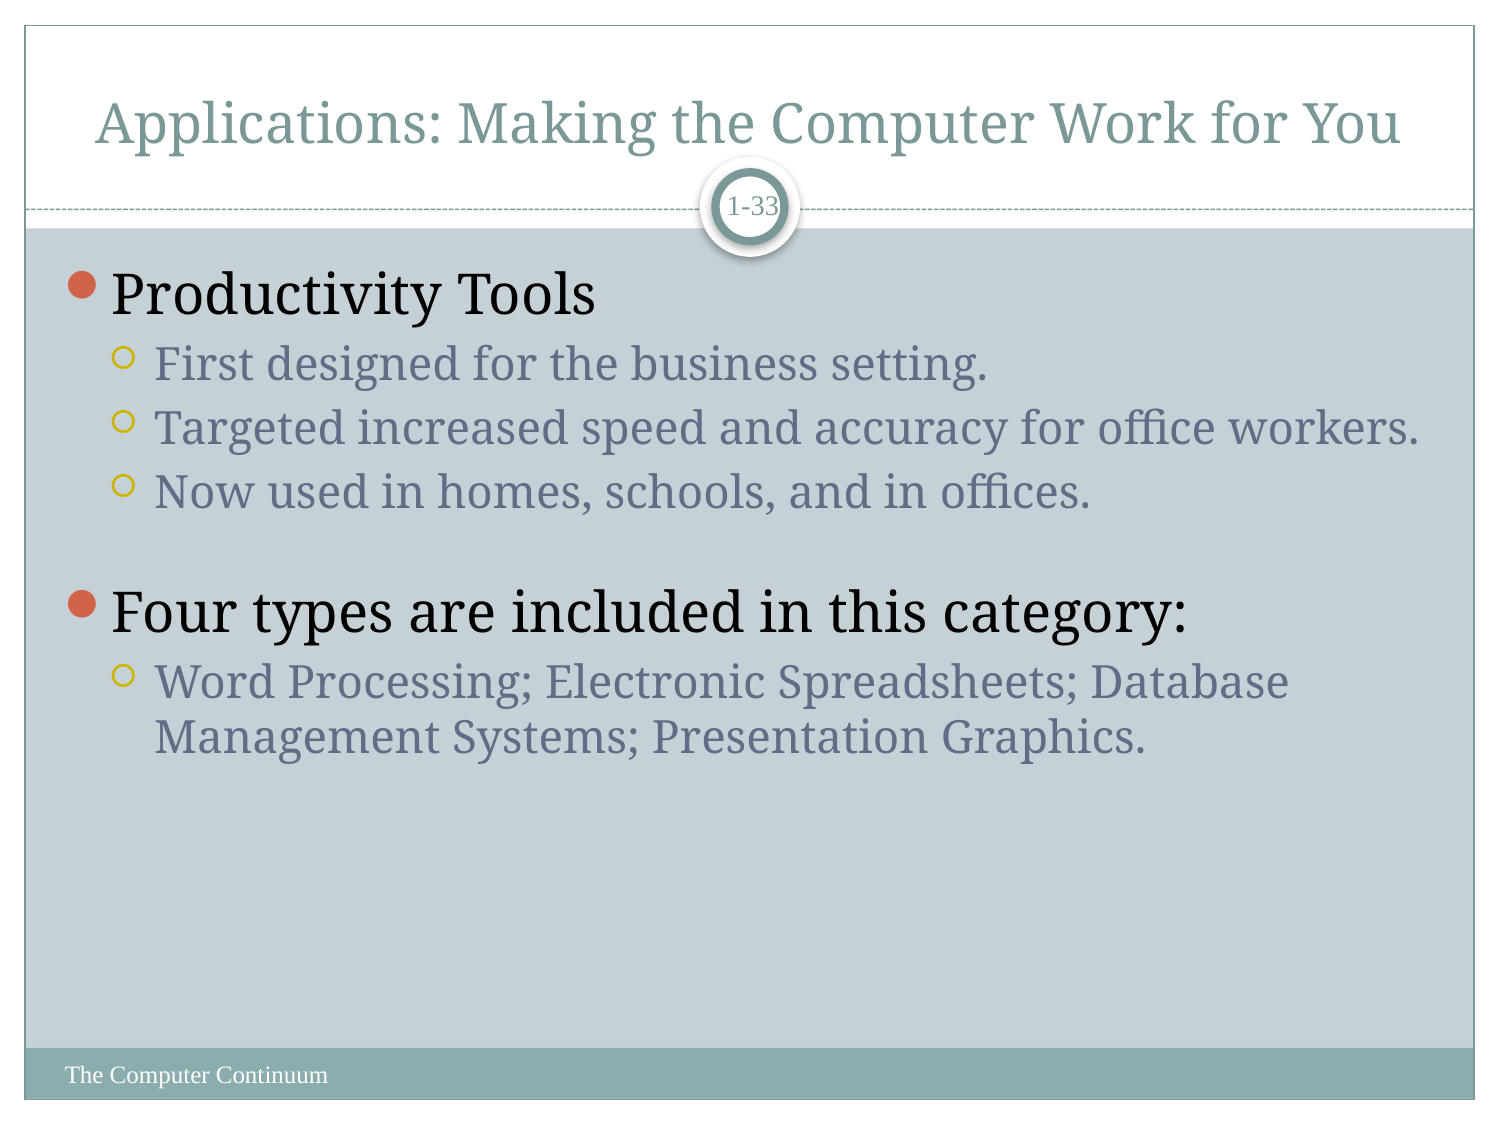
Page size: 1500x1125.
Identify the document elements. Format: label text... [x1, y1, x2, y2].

title Applications: Making the Computer Work for You [49, 37, 1450, 162]
slide_number 1-33 [715, 168, 791, 241]
footer The Computer Continuum [50, 1051, 638, 1112]
list Productivity Tools First designed for the business setting. Targeted increased speed and accuracy for office workers. Now used in homes, schools, and in offices. Four types are included in this category: Word Processing; Electronic Spreadsheets; Database Management Systems; Presentation Graphics. [49, 250, 1445, 1001]
